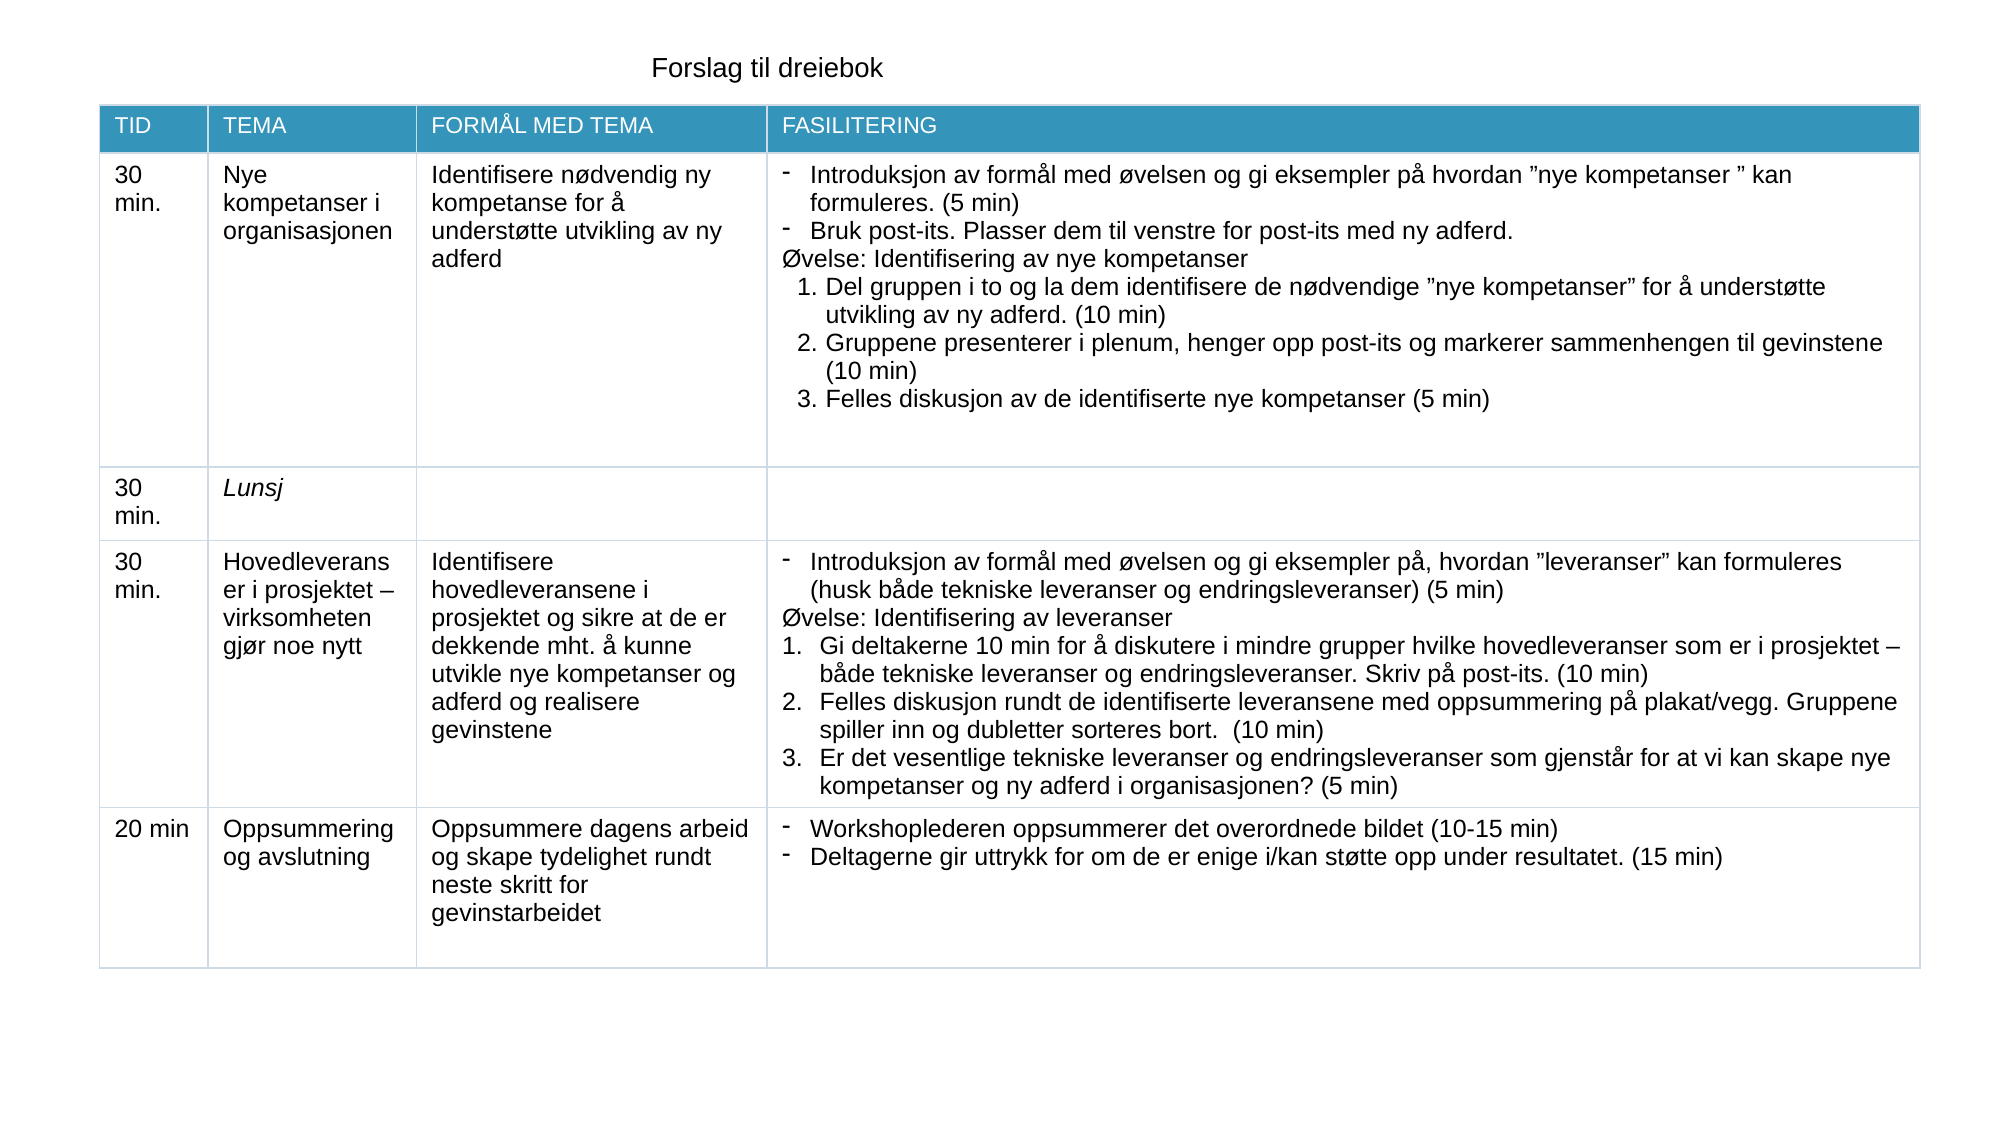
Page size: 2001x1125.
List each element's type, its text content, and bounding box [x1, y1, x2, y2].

table_cell Workshoplederen oppsummerer det overordnede bildet (10-15 min) Deltagerne gir uttrykk for om de er enige i/kan støtte opp under resultatet. (15 min) [768, 808, 1919, 967]
table_cell Oppsummering og avslutning [209, 808, 416, 967]
table_cell 30 min. [100, 154, 207, 466]
table_cell 20 min [100, 808, 207, 967]
table_header FASILITERING [768, 106, 1919, 152]
table_cell Introduksjon av formål med øvelsen og gi eksempler på, hvordan ”leveranser” kan formuleres (husk både tekniske leveranser og endringsleveranser) (5 min) Øvelse: Identifisering av leveranser Gi deltakerne 10 min for å diskutere i mindre grupper hvilke hovedleveranser som er i prosjektet – både tekniske leveranser og endringsleveranser. Skriv på post-its. (10 min) Felles diskusjon rundt de identifiserte leveransene med oppsummering på plakat/vegg. Gruppene spiller inn og dubletter sorteres bort. (10 min) Er det vesentlige tekniske leveranser og endringsleveranser som gjenstår for at vi kan skape nye kompetanser og ny adferd i organisasjonen? (5 min) [768, 541, 1919, 807]
table_cell Identifisere hovedleveransene i prosjektet og sikre at de er dekkende mht. å kunne utvikle nye kompetanser og adferd og realisere gevinstene [417, 541, 766, 807]
table_cell Oppsummere dagens arbeid og skape tydelighet rundt neste skritt for gevinstarbeidet [417, 808, 766, 967]
table_header TEMA [209, 106, 416, 152]
table_cell 30 min. [100, 468, 207, 540]
table_cell [417, 468, 766, 540]
title Forslag til dreiebok [636, 46, 2000, 105]
table_cell Introduksjon av formål med øvelsen og gi eksempler på hvordan ”nye kompetanser ” kan formuleres. (5 min) Bruk post-its. Plasser dem til venstre for post-its med ny adferd. Øvelse: Identifisering av nye kompetanser Del gruppen i to og la dem identifisere de nødvendige ”nye kompetanser” for å understøtte utvikling av ny adferd. (10 min) Gruppene presenterer i plenum, henger opp post-its og markerer sammenhengen til gevinstene (10 min) Felles diskusjon av de identifiserte nye kompetanser (5 min) [768, 154, 1919, 466]
table_cell Nye kompetanser i organisasjonen [209, 154, 416, 466]
table_cell Identifisere nødvendig ny kompetanse for å understøtte utvikling av ny adferd [417, 154, 766, 466]
table_header FORMÅL MED TEMA [417, 106, 766, 152]
table_cell Hovedleveranser i prosjektet – virksomheten gjør noe nytt [209, 541, 416, 807]
table_cell [768, 468, 1919, 540]
table_cell Lunsj [209, 468, 416, 540]
table_header TID [100, 106, 207, 152]
table_cell 30 min. [100, 541, 207, 807]
